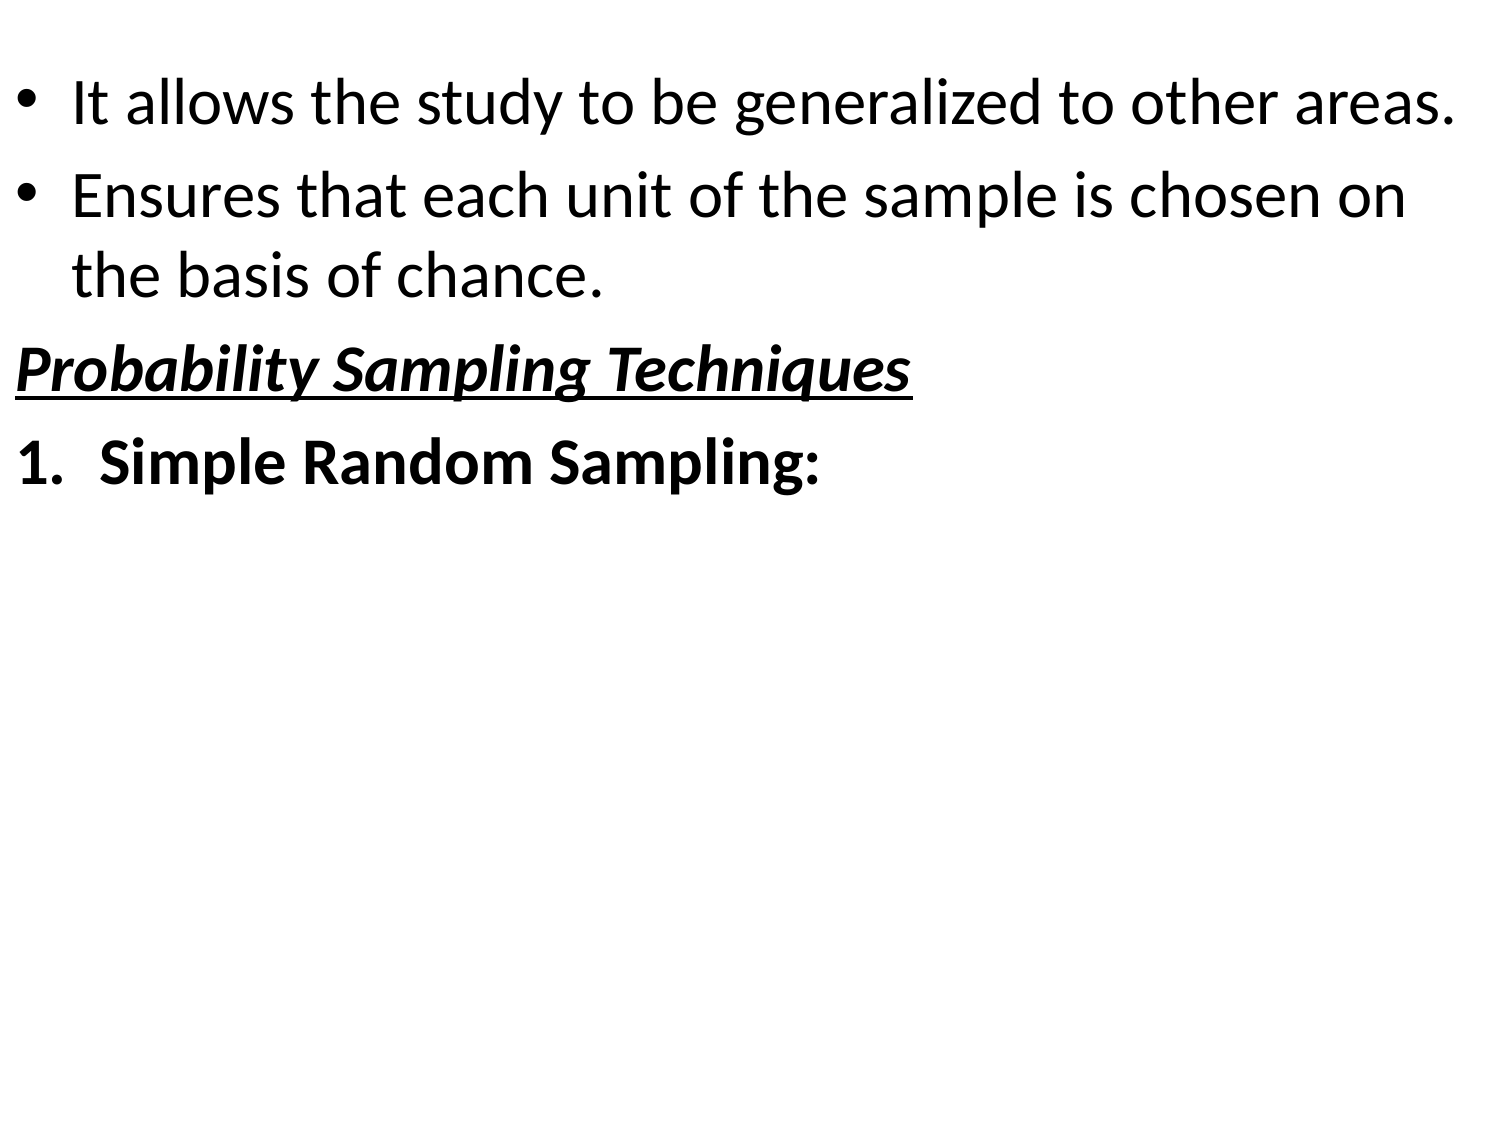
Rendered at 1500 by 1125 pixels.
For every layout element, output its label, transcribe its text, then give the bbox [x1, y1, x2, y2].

list It allows the study to be generalized to other areas. Ensures that each unit of the sample is chosen on the basis of chance. Probability Sampling Techniques Simple Random Sampling: [0, 49, 1476, 1088]
